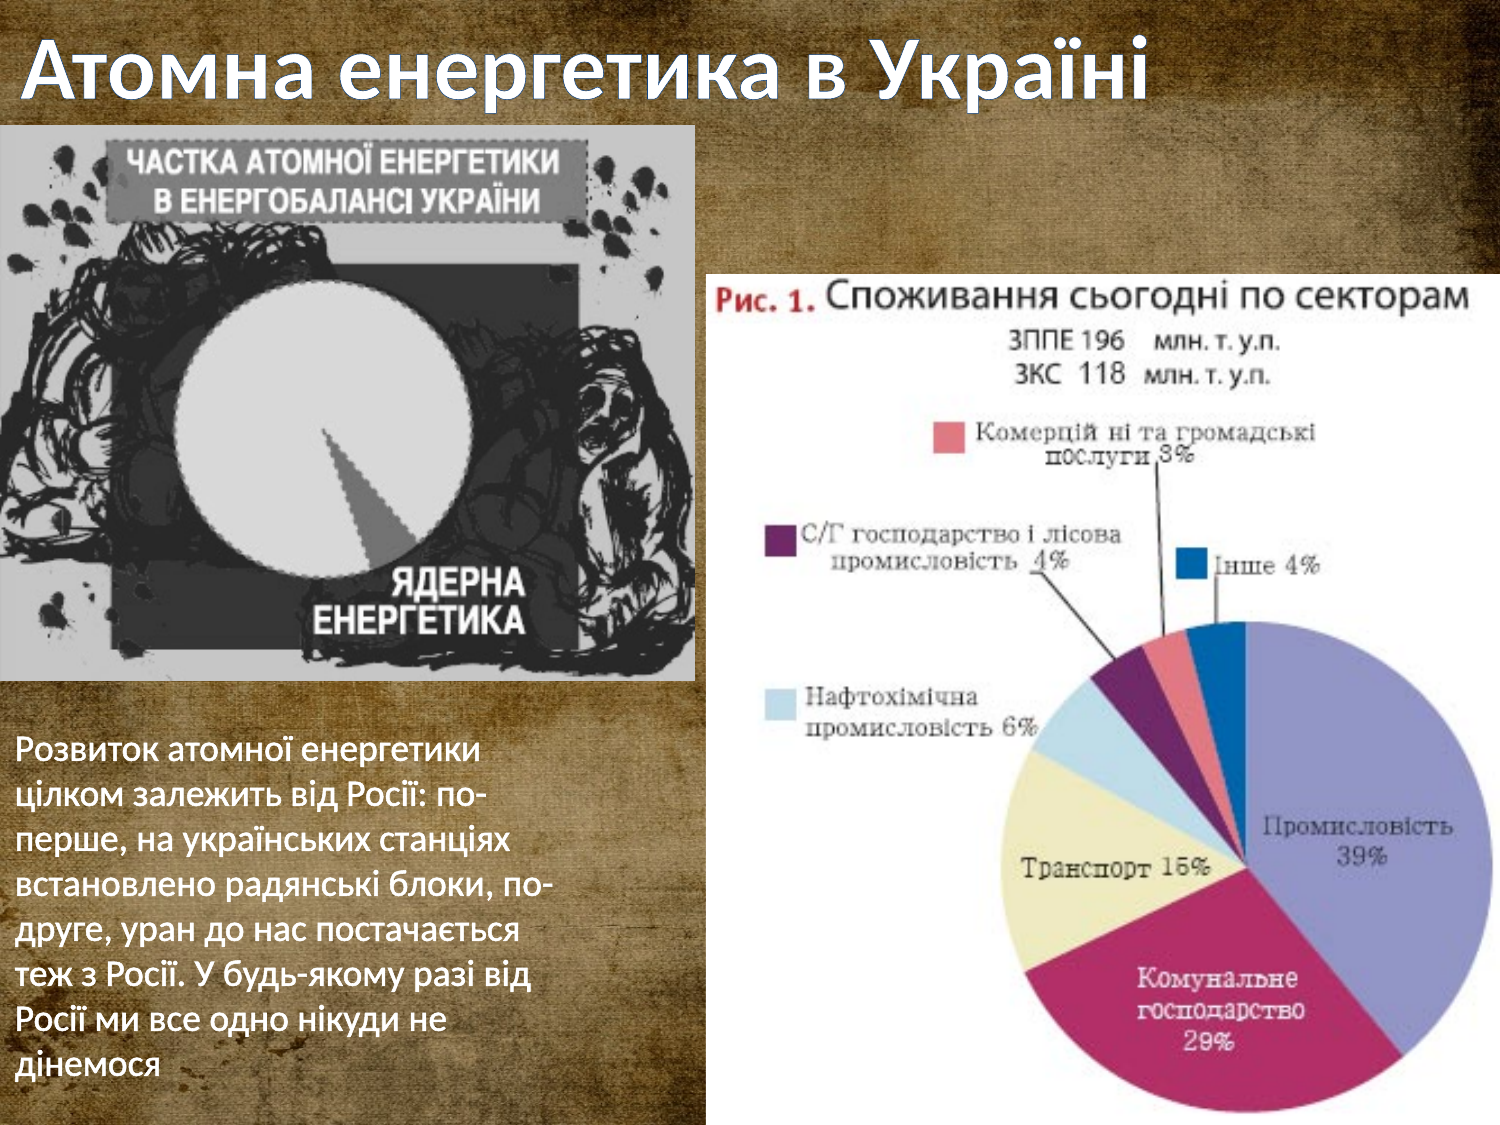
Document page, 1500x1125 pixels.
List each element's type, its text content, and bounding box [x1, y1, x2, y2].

text_box Розвиток атомної енергетики цілком залежить від Росії: по-перше, на українських станціях встановлено радянські блоки, по-друге, уран до нас постачається теж з Росії. У будь-якому разі від Росії ми все одно нікуди не дінемося [0, 715, 597, 1091]
picture [0, 0, 1500, 1125]
text_box Атомна енергетика в Україні [5, 0, 1167, 125]
